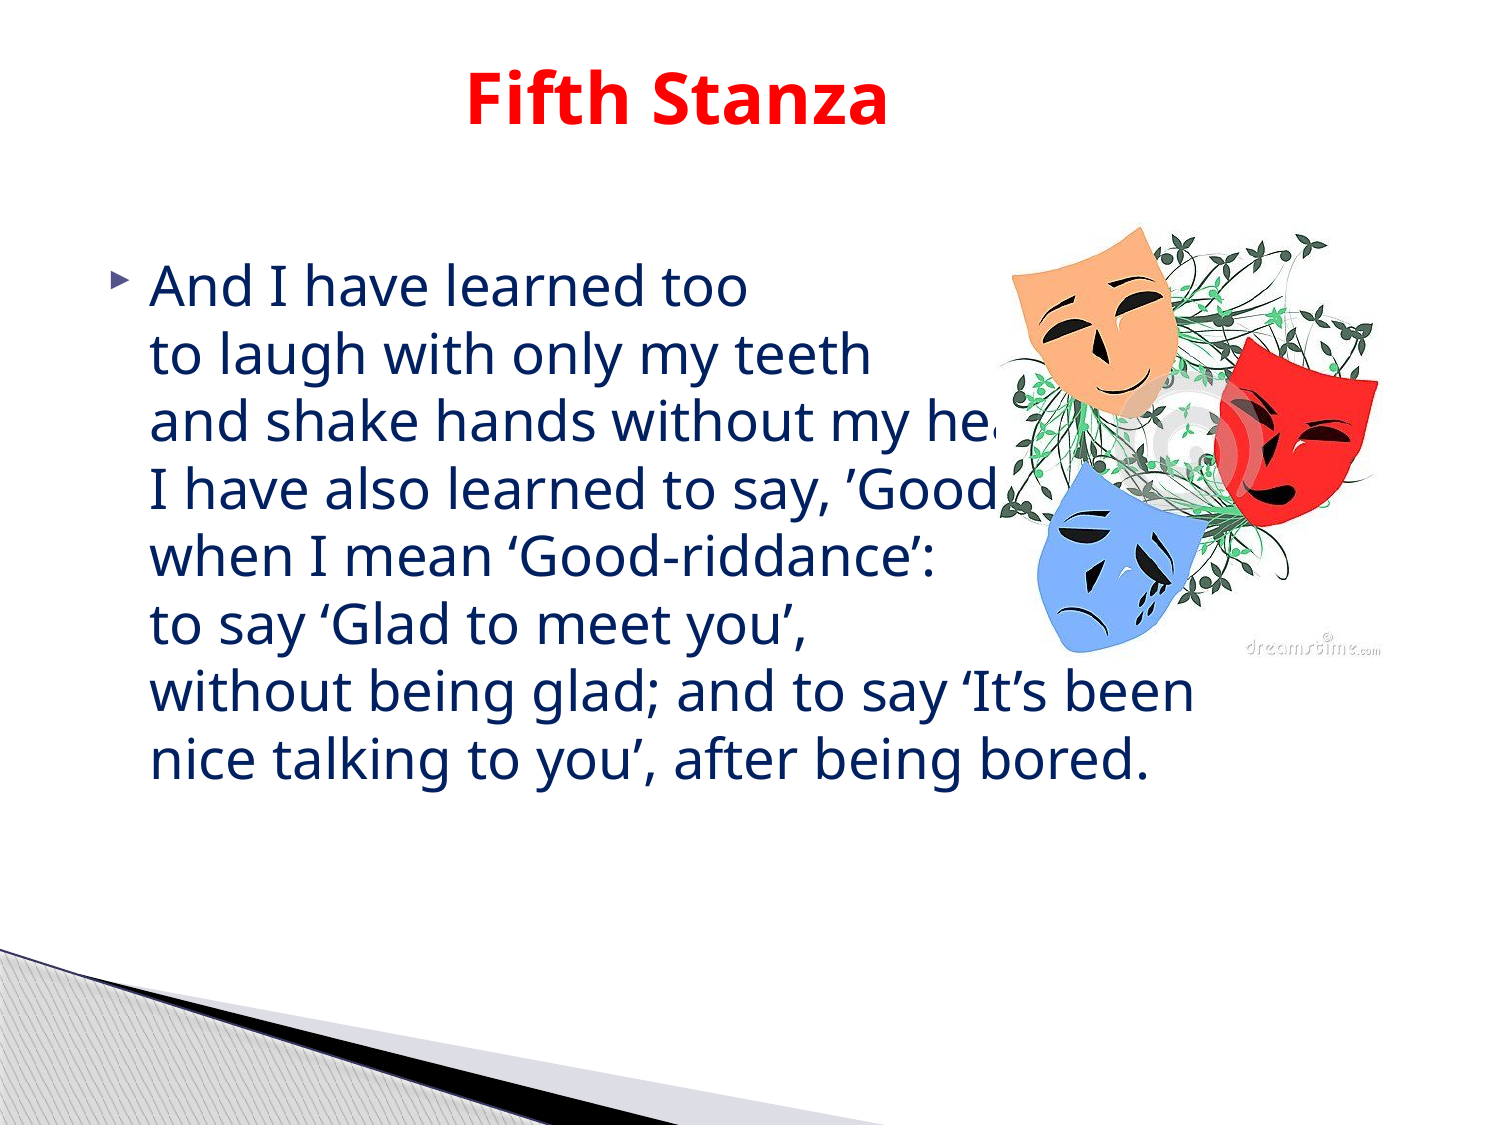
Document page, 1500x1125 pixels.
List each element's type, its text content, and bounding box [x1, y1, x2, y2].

list And I have learned too to laugh with only my teeth and shake hands without my heart. I have also learned to say, ’Goodbye’, when I mean ‘Good-riddance’: to say ‘Glad to meet you’, without being glad; and to say ‘It’s been nice talking to you’, after being bored. [75, 243, 1425, 986]
picture [995, 222, 1383, 659]
title Fifth Stanza [75, 45, 1425, 233]
